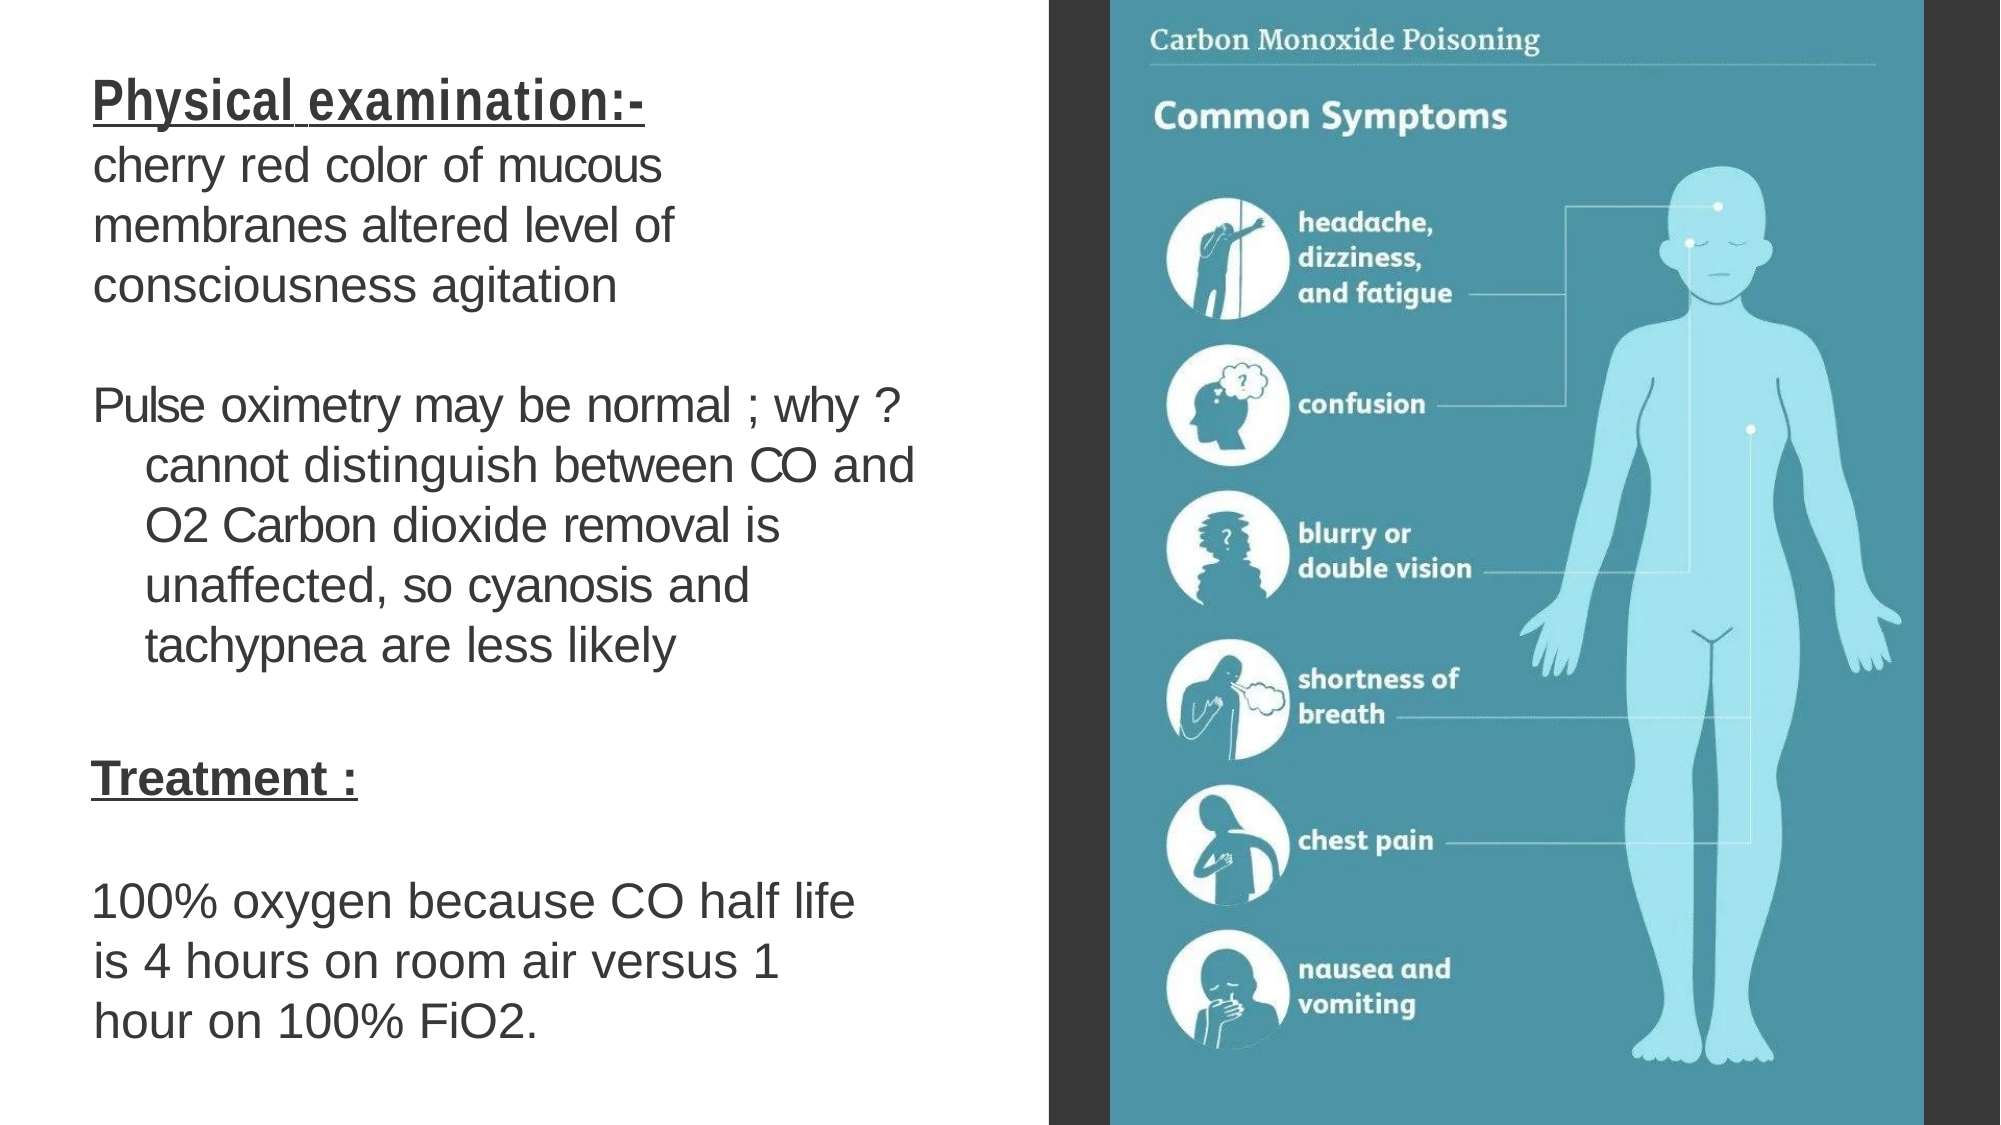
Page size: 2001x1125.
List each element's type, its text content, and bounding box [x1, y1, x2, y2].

title Physical examination:- cherry red color of mucous membranes altered level of consciousness agitation [90, 60, 919, 314]
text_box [1048, 0, 2000, 1125]
text_box Pulse oximetry may be normal ; why ? cannot distinguish between CO and O2 Carbon dioxide removal is unaffected, so cyanosis and tachypnea are less likely Treatment : 100% oxygen because CO half life is 4 hours on room air versus 1 hour on 100% FiO2. [90, 370, 978, 1049]
